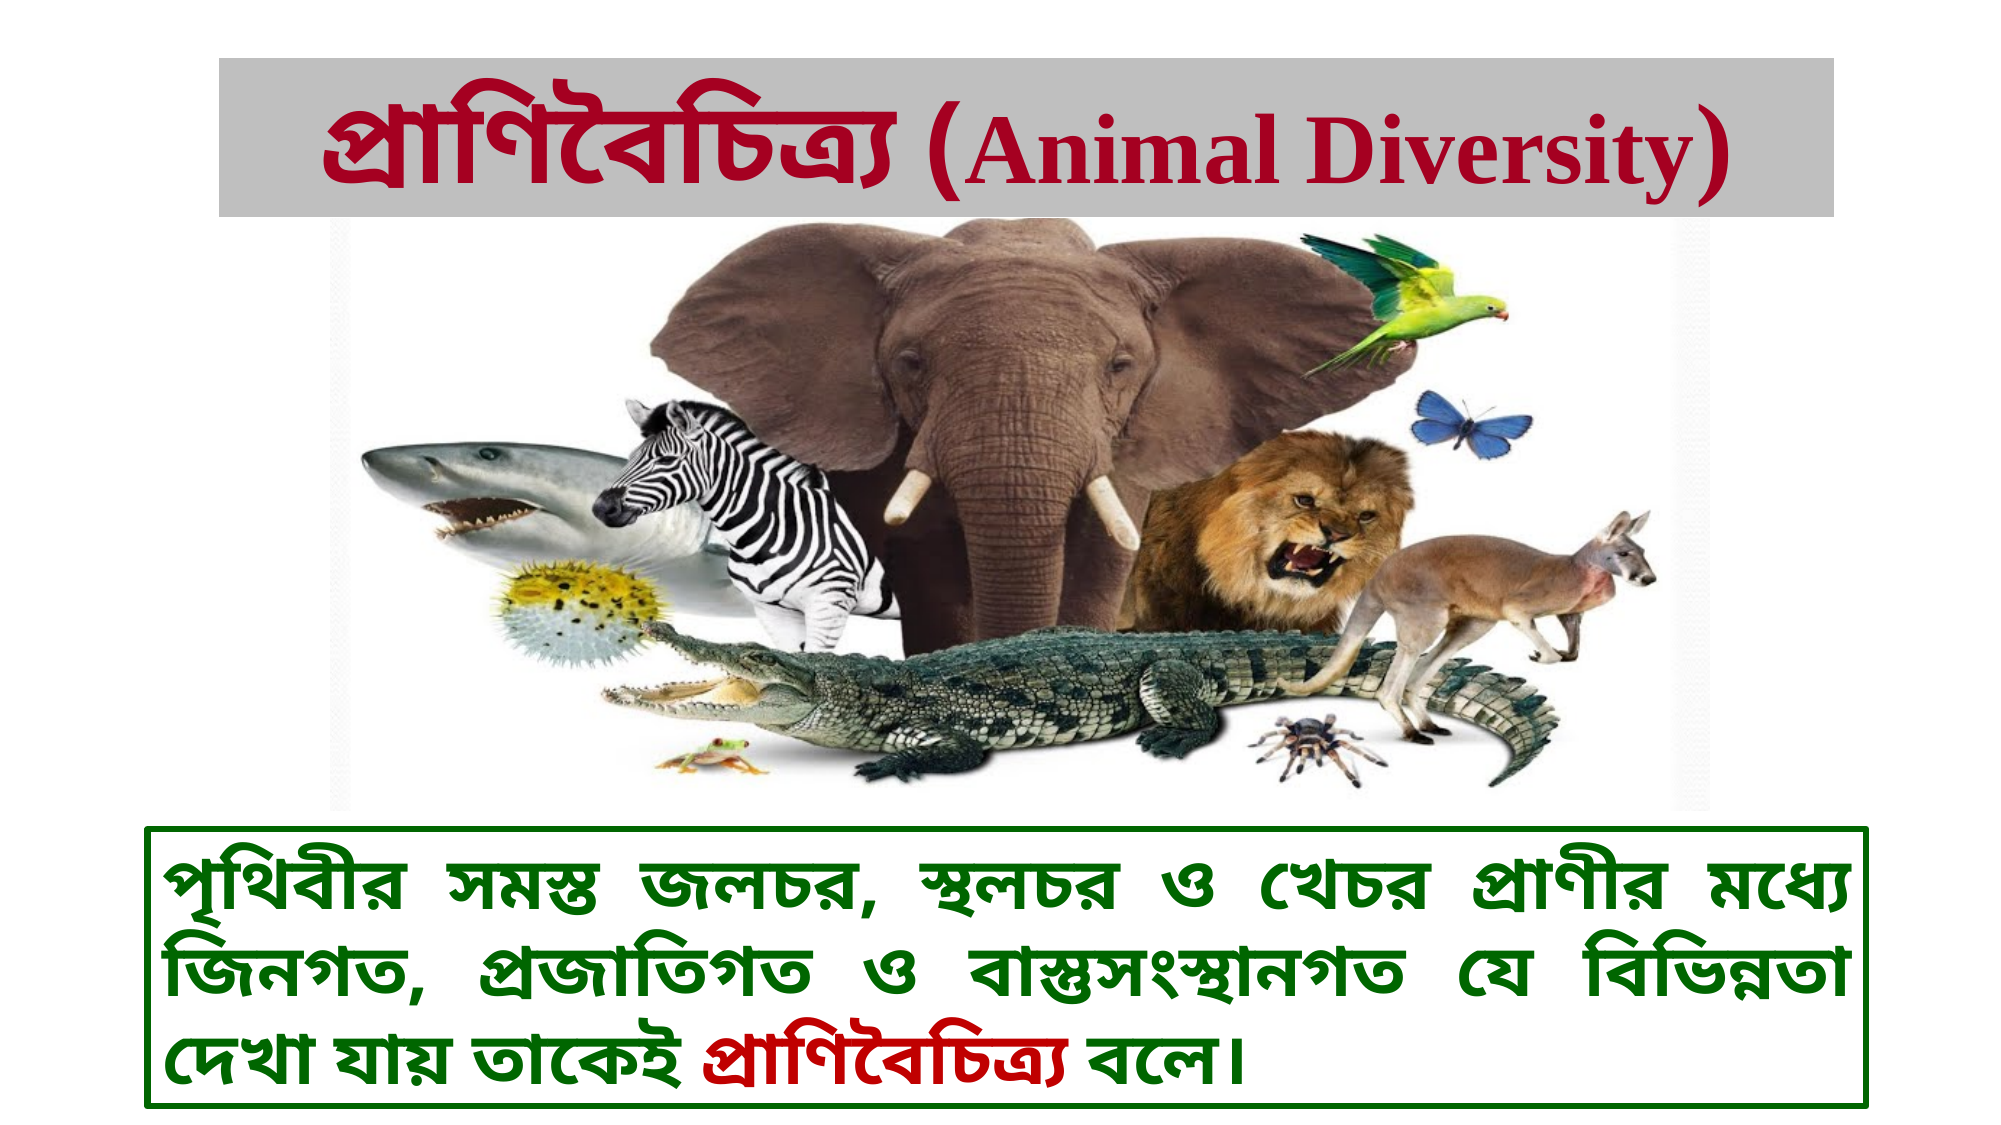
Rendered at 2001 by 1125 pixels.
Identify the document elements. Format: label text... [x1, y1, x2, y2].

picture [329, 178, 1711, 812]
title প্রাণিবৈচিত্র্য (Animal Diversity) [218, 57, 1835, 218]
text_box পৃথিবীর সমস্ত জলচর, স্থলচর ও খেচর প্রাণীর মধ্যে জিনগত, প্রজাতিগত ও বাস্তুসংস্থানগত যে বিভিন্নতা দেখা যায় তাকেই প্রাণিবৈচিত্র্য বলে। [147, 828, 1867, 1107]
